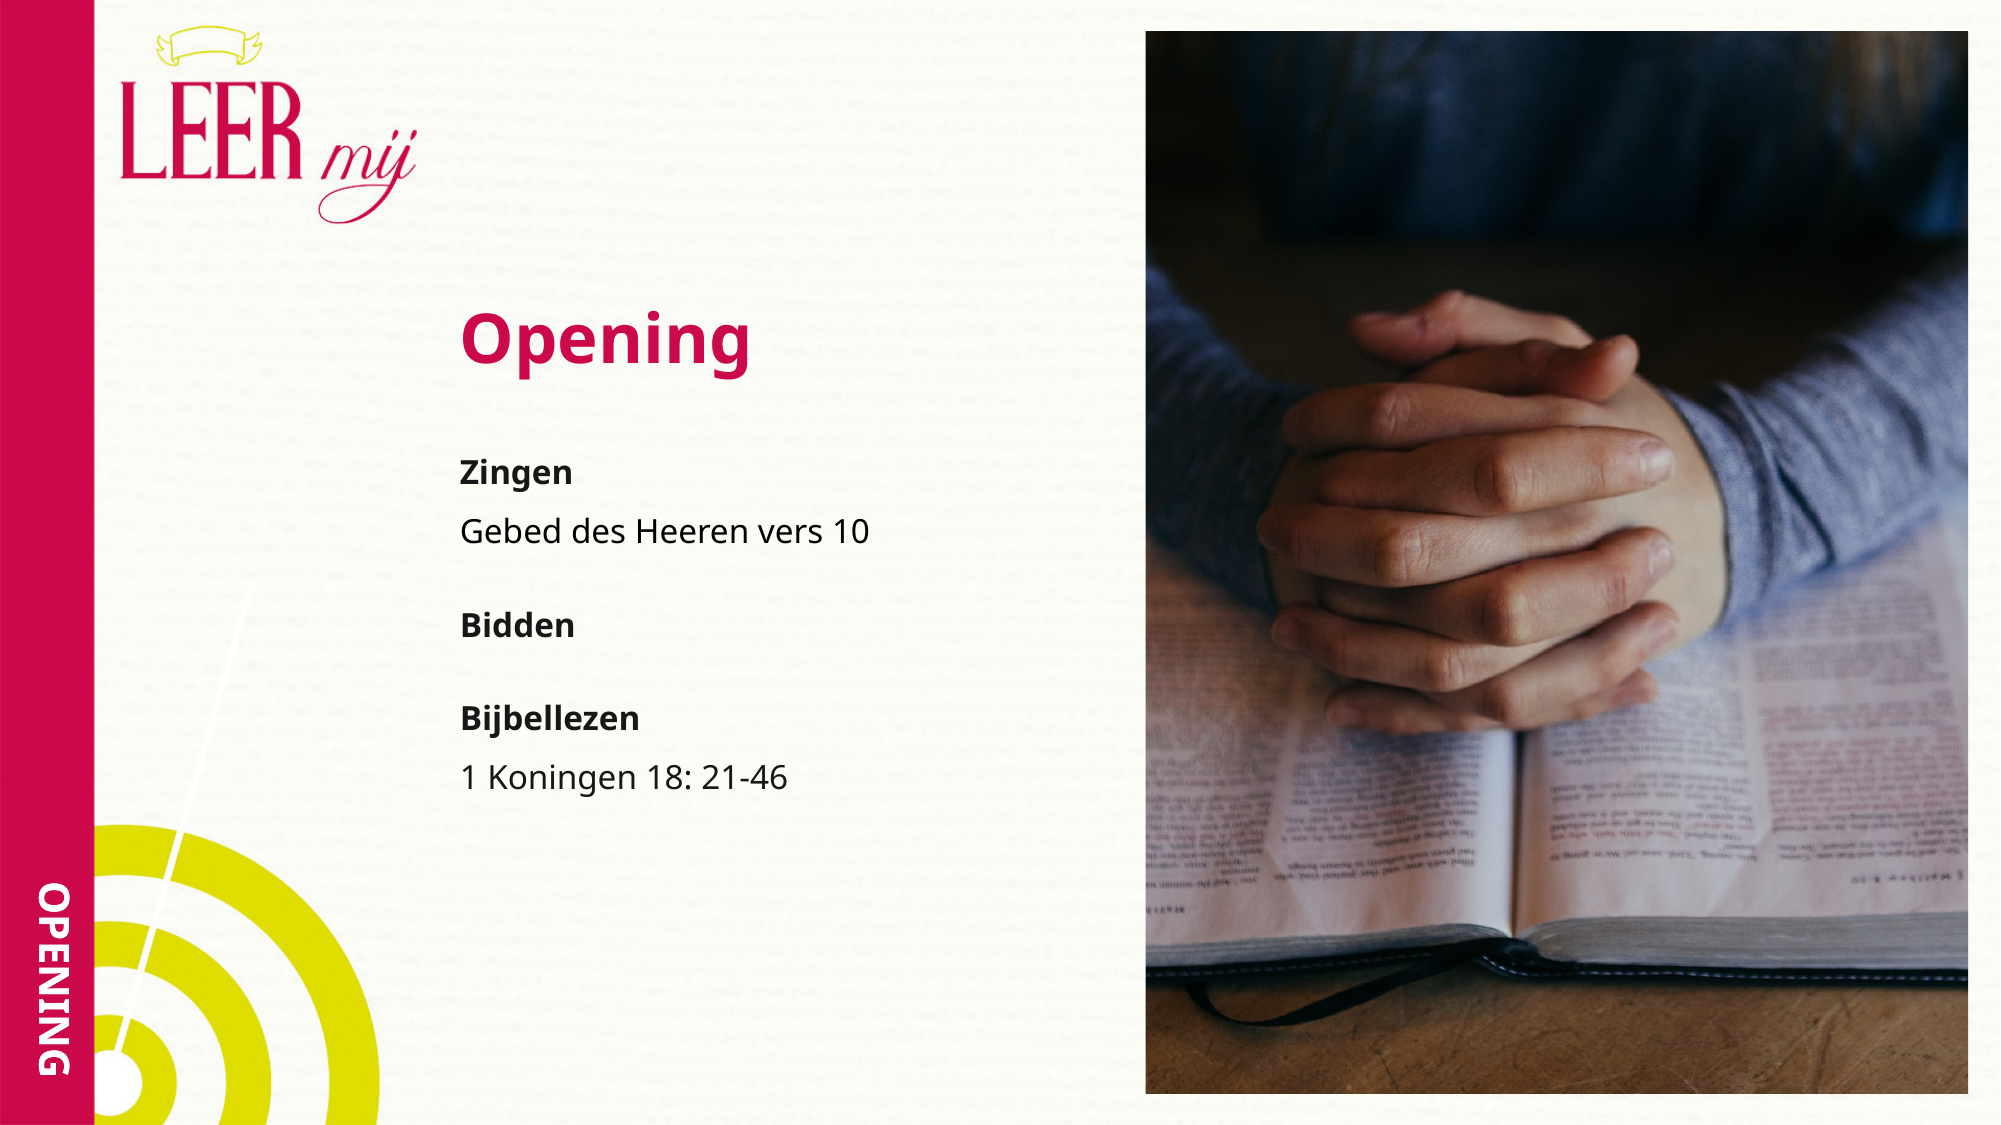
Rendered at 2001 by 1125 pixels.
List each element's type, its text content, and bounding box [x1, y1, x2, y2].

list 1 Koningen 18: 21-46 [444, 753, 1105, 810]
list Zingen [444, 448, 1105, 504]
list Bidden [444, 601, 1105, 657]
list Gebed des Heeren vers 10 [444, 507, 1105, 563]
picture [0, 0, 2001, 1125]
list Bijbellezen [444, 694, 1105, 750]
title Opening [444, 229, 1102, 386]
